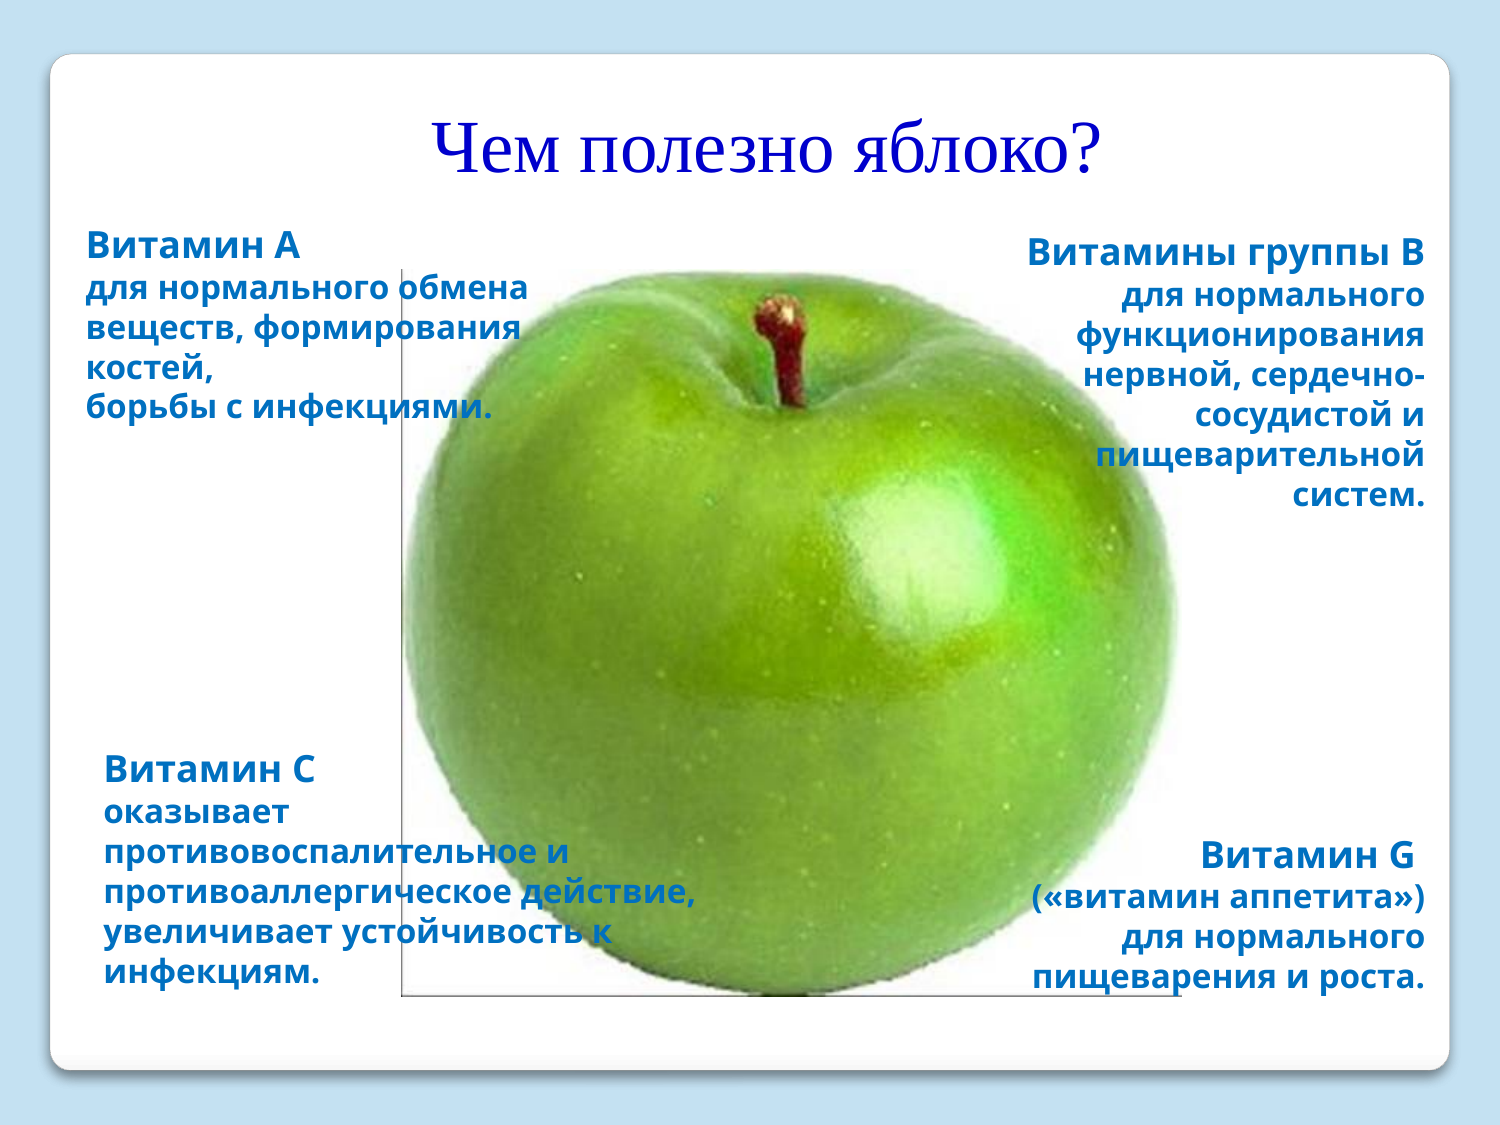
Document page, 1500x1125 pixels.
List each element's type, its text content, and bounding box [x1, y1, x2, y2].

picture [401, 269, 1182, 998]
text_box Витамины группы В для нормального функционирования нервной, сердечно-сосудистой и пищеварительной систем. [944, 221, 1441, 521]
text_box Витамин А для нормального обмена веществ, формирования костей, борьбы с инфекциями. [70, 213, 579, 433]
text_box Чем полезно яблоко? [123, 90, 1412, 195]
text_box Витамин G («витамин аппетита») для нормального пищеварения и роста. [1188, 823, 1441, 1003]
text_box Витамин С оказывает противовоспалительное и противоаллергическое действие, увеличивает устойчивость к инфекциям. [88, 738, 394, 998]
